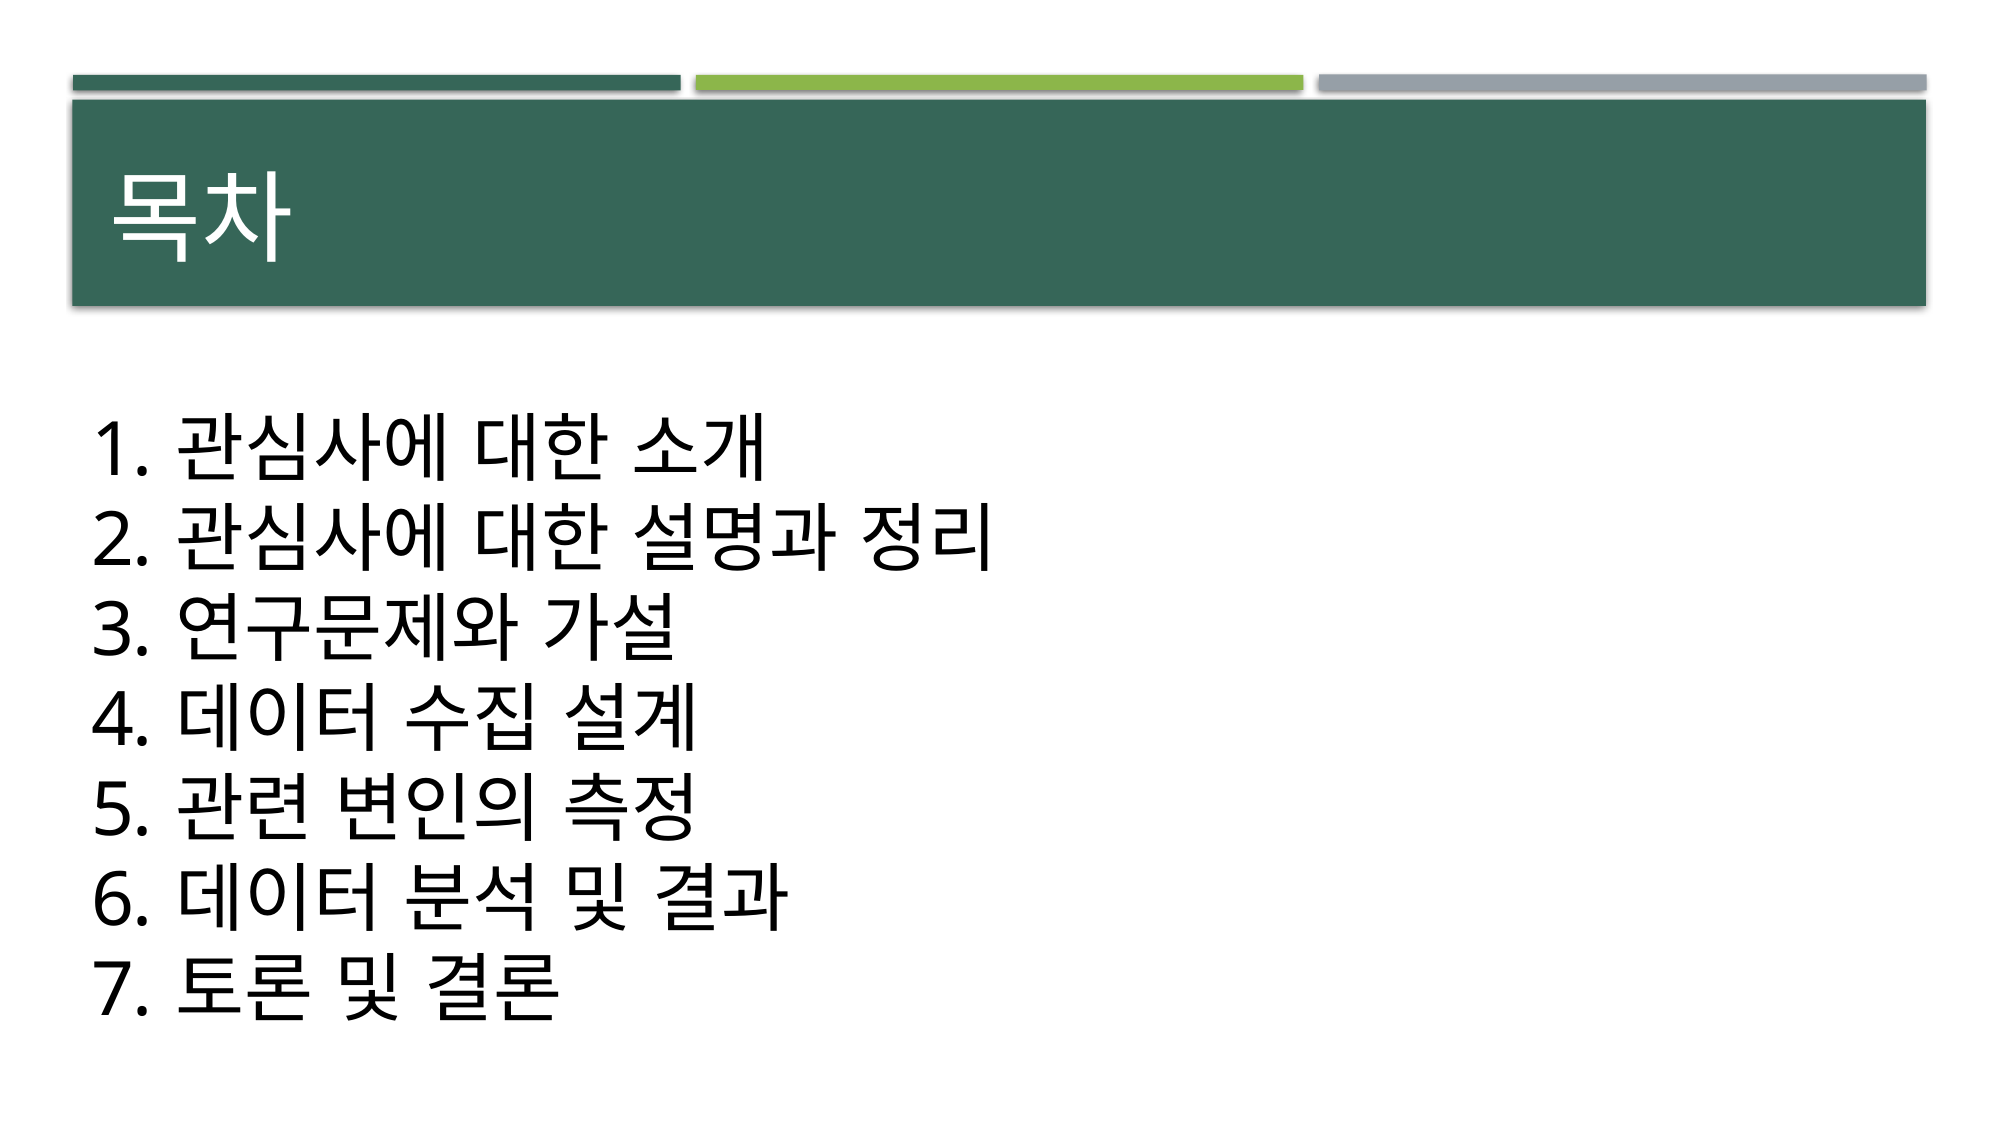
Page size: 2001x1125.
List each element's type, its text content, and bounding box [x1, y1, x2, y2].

title 목차 [94, 119, 1904, 282]
text_box 관심사에 대한 소개 관심사에 대한 설명과 정리 연구문제와 가설 데이터 수집 설계 관련 변인의 측정 데이터 분석 및 결과 토론 및 결론 [76, 393, 1792, 1038]
text_box [93, 375, 1906, 1032]
